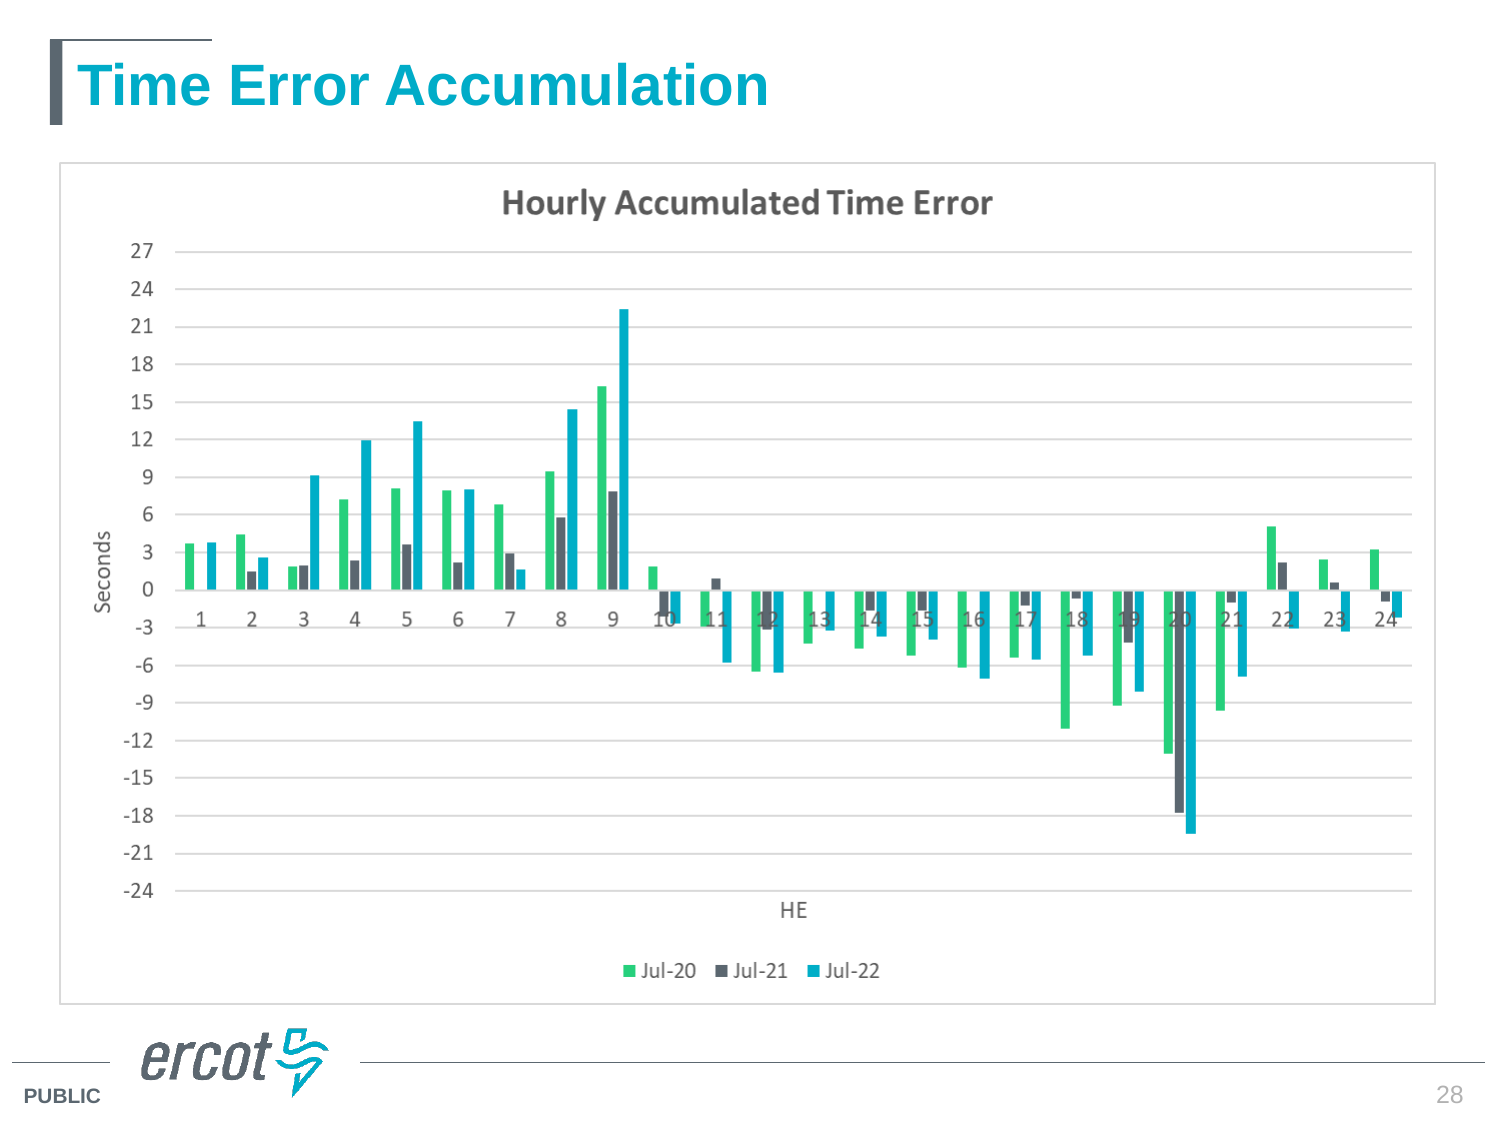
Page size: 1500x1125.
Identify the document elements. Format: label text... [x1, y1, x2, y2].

picture [137, 1024, 332, 1100]
title Time Error Accumulation [62, 39, 1450, 125]
picture [58, 162, 1436, 1005]
slide_number 28 [1412, 1076, 1488, 1112]
